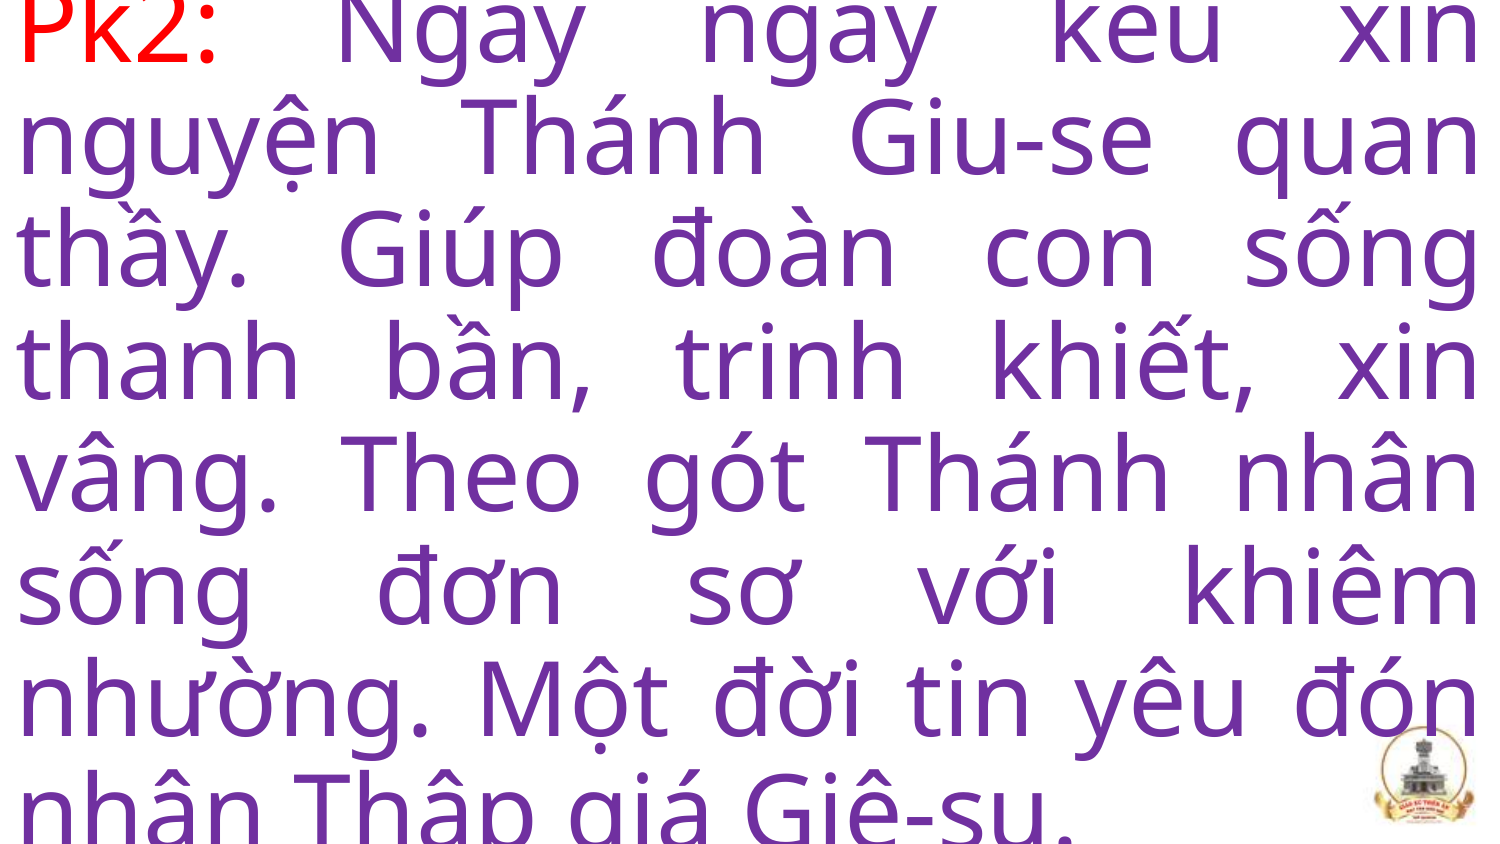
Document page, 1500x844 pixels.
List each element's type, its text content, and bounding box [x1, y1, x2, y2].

subtitle Pk2: Ngày ngày kêu xin nguyện Thánh Giu-se quan thầy. Giúp đoàn con sống thanh bần, trinh khiết, xin vâng. Theo gót Thánh nhân sống đơn sơ với khiêm nhường. Một đời tin yêu đón nhận Thập giá Giê-su. [0, 0, 1500, 844]
